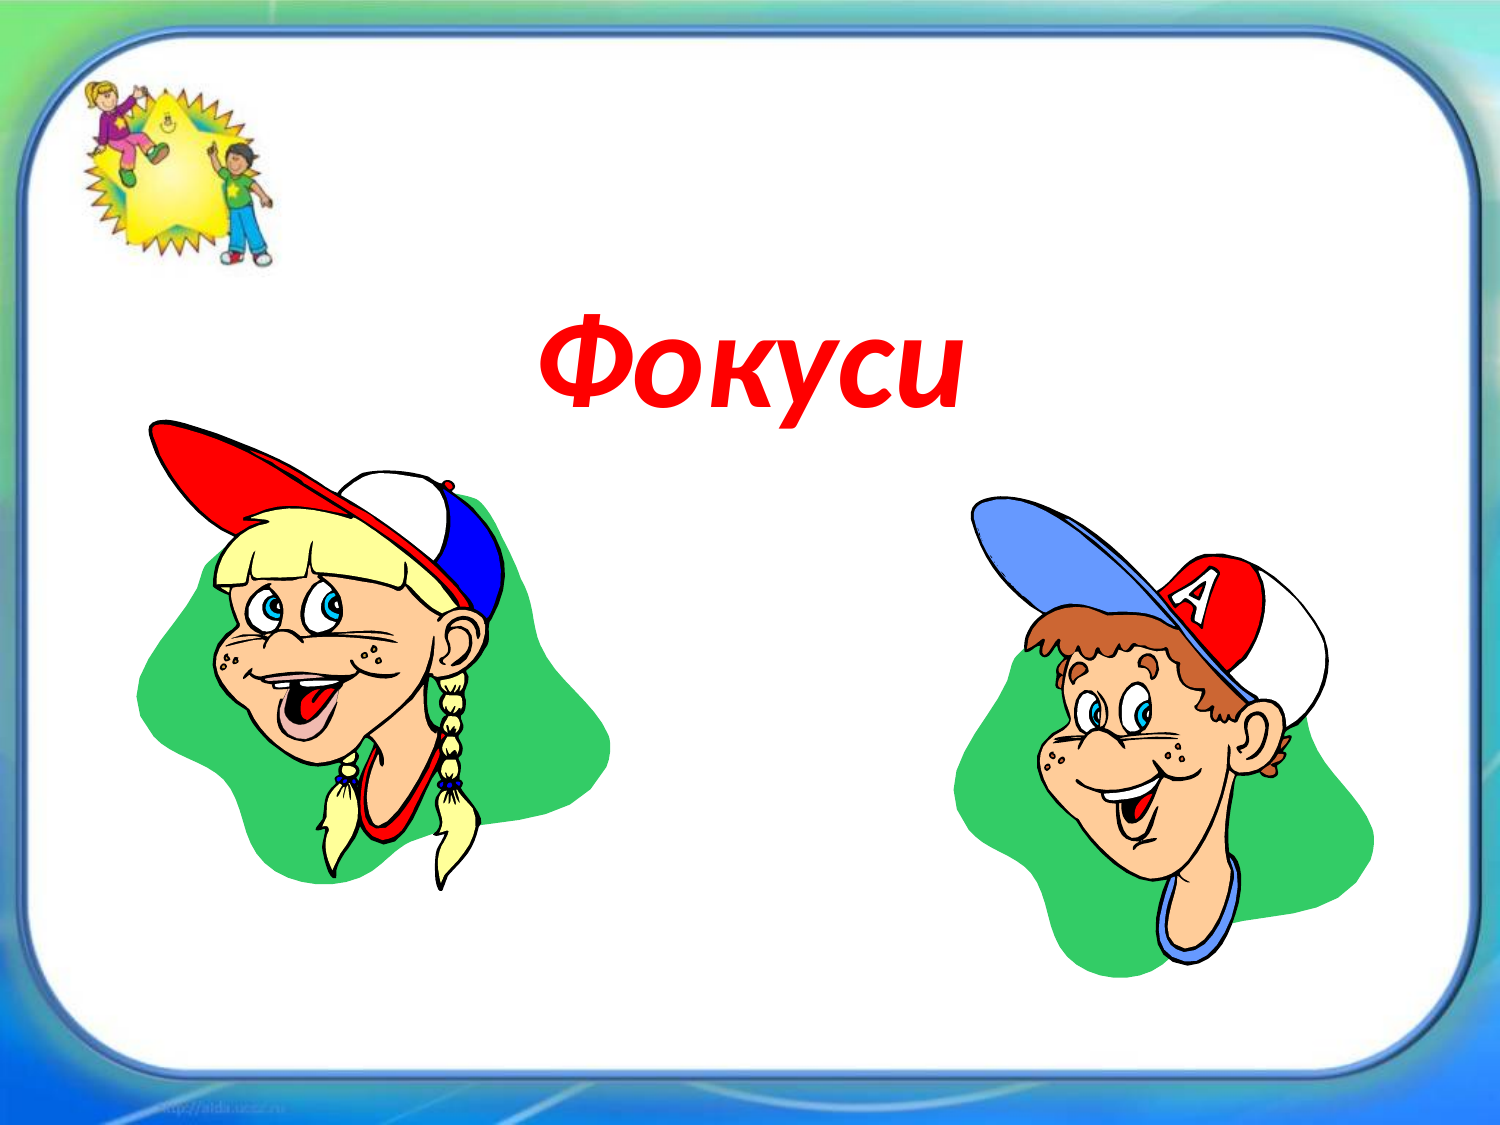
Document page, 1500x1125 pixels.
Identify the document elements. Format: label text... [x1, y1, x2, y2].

picture [0, 0, 1500, 1125]
list Фокуси [75, 262, 1425, 1005]
